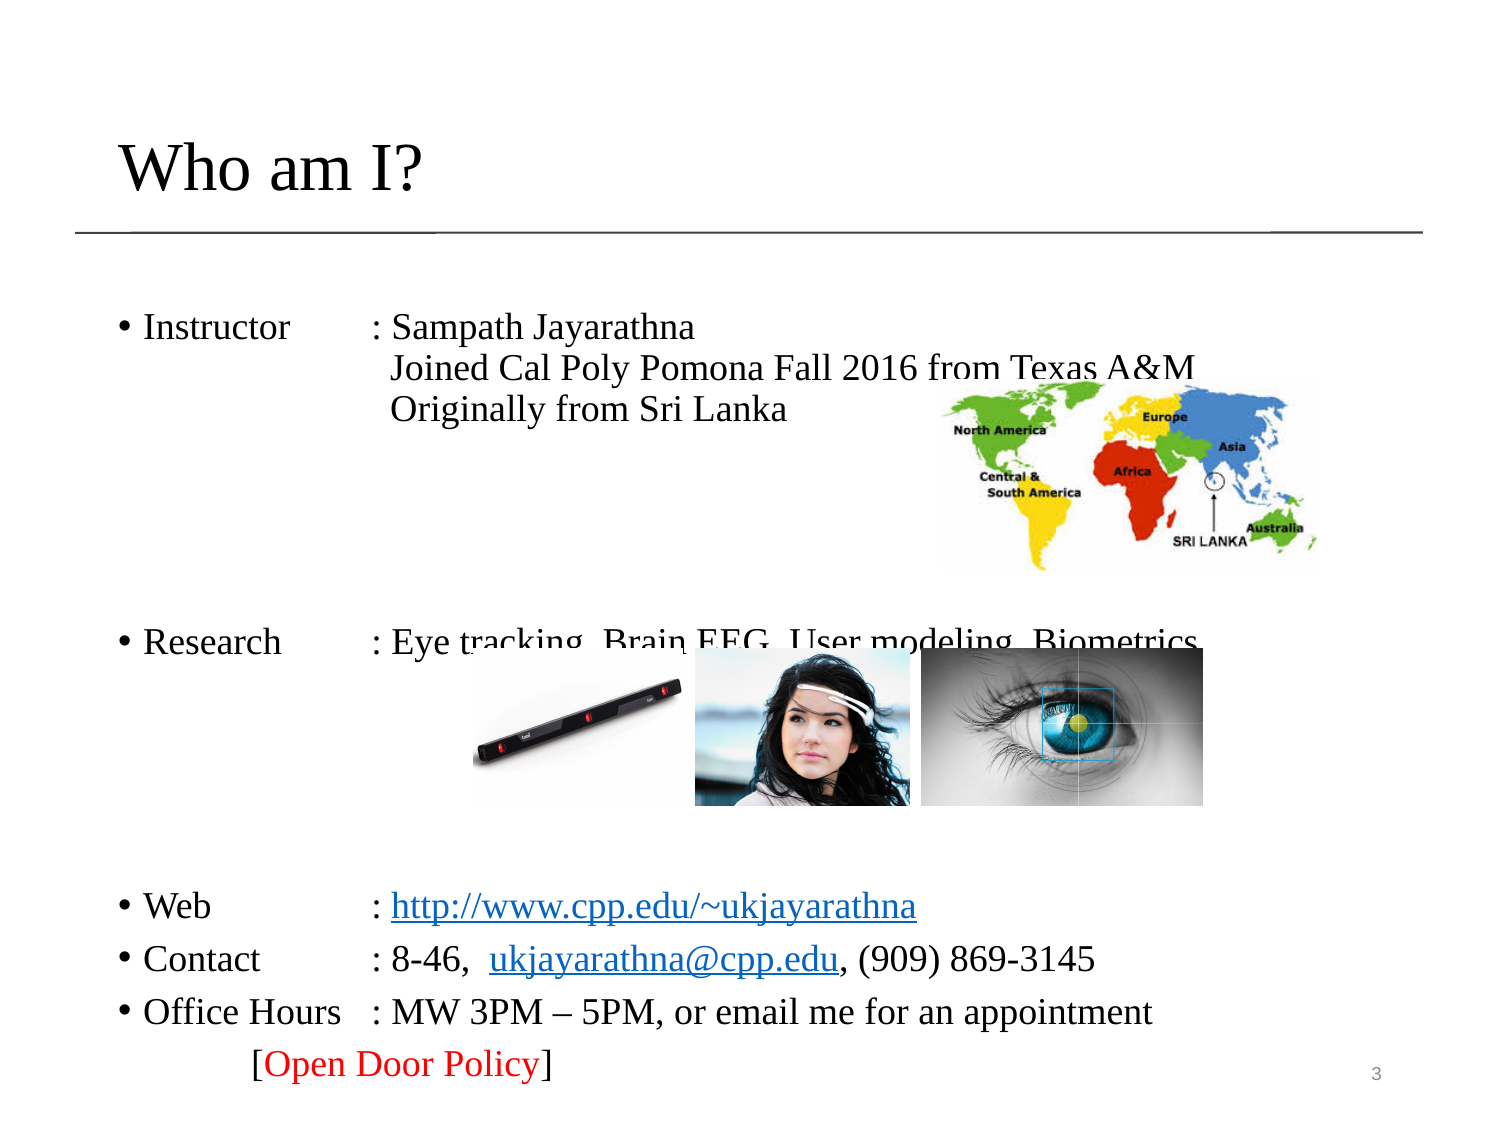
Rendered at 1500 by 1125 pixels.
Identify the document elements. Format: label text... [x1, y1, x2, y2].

picture [941, 379, 1317, 571]
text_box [473, 648, 1203, 806]
slide_number 3 [1059, 1042, 1397, 1103]
list Instructor : Sampath Jayarathna Joined Cal Poly Pomona Fall 2016 from Texas A&M Originally from Sri Lanka Research : Eye tracking, Brain EEG, User modeling, Biometrics Web : http://www.cpp.edu/~ukjayarathna Contact : 8-46, ukjayarathna@cpp.edu, (909) 869-3145 Office Hours : MW 3PM – 5PM, or email me for an appointment [Open Door Policy] [103, 299, 1397, 1103]
title Who am I? [103, 59, 1397, 278]
